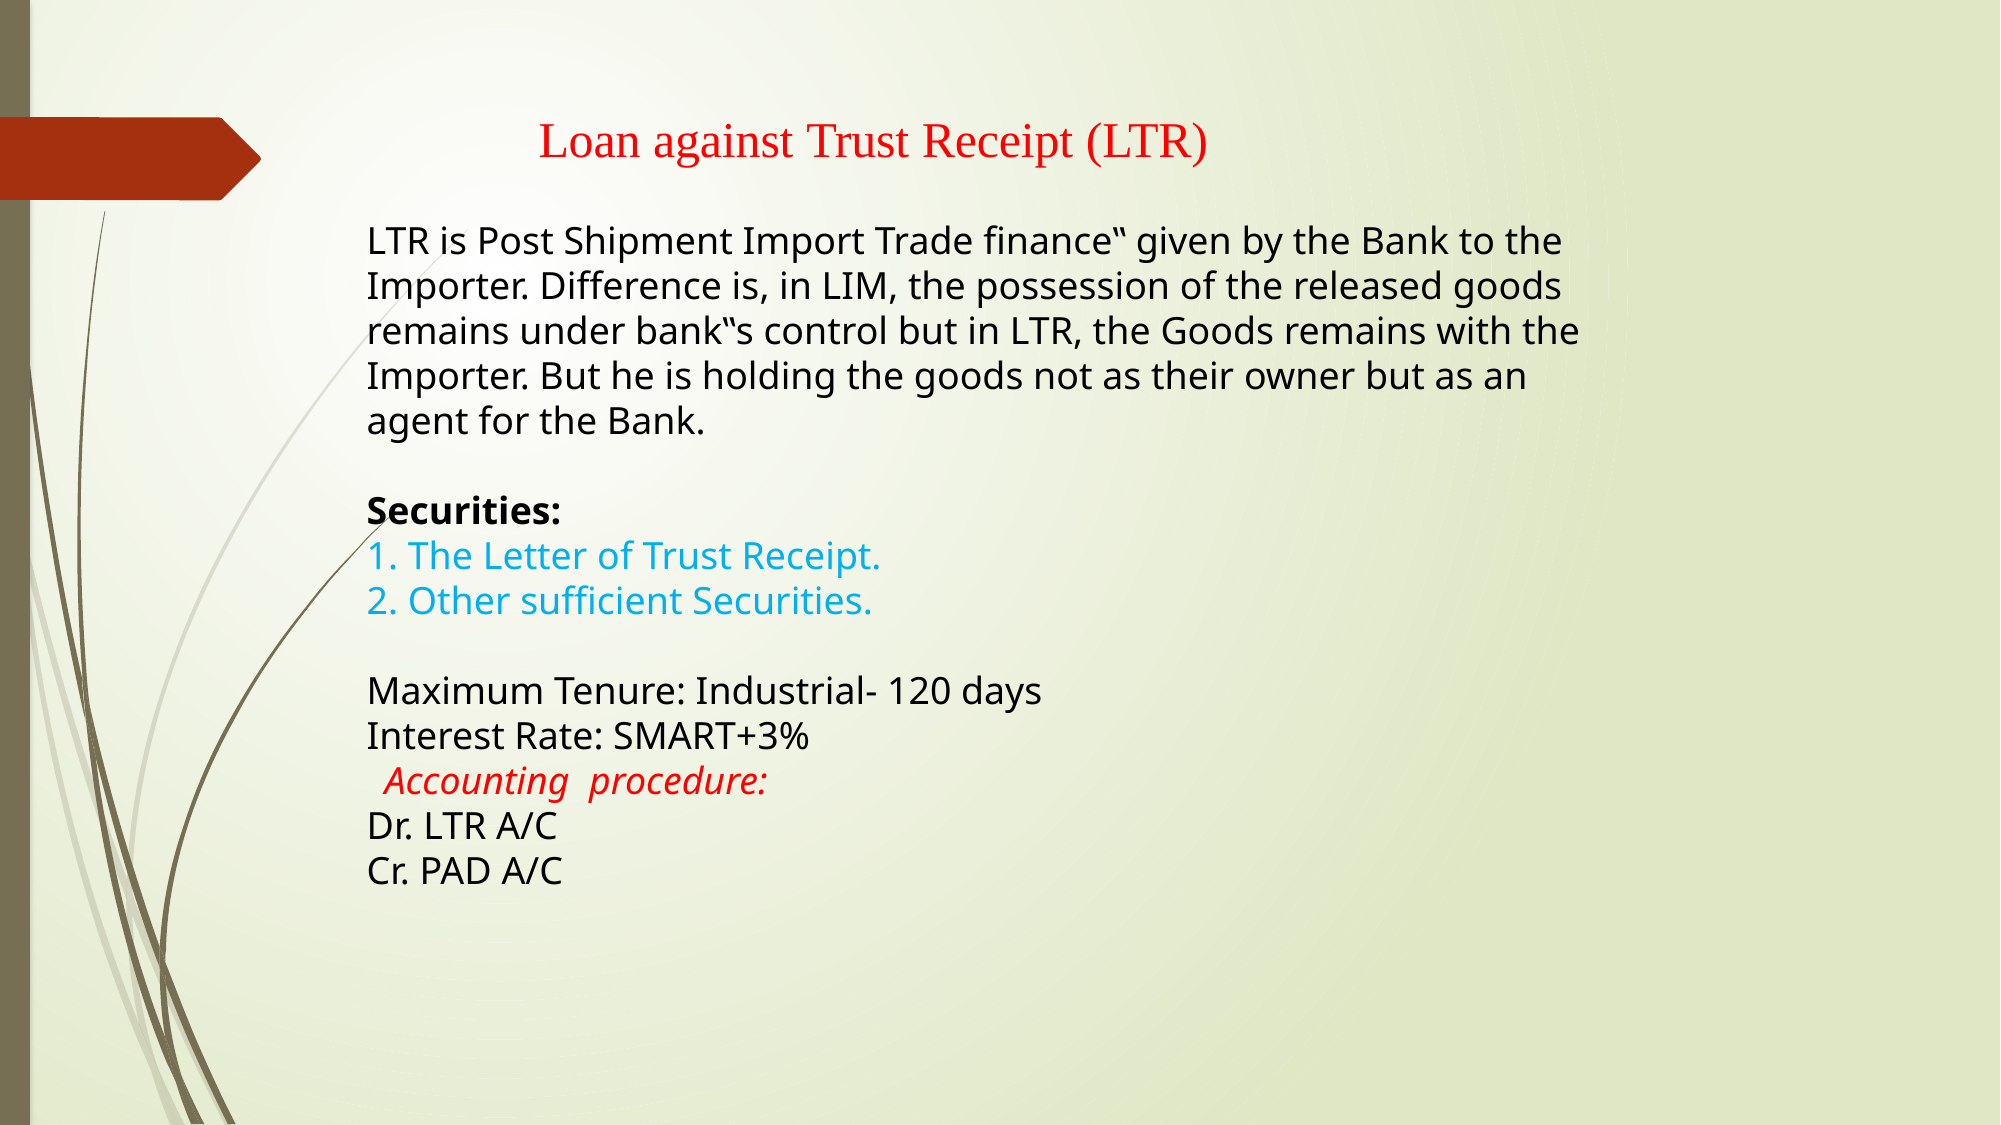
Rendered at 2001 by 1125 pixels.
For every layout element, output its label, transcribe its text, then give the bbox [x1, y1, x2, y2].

text_box Loan against Trust Receipt (LTR) LTR is Post Shipment Import Trade finance‟ given by the Bank to the Importer. Difference is, in LIM, the possession of the released goods remains under bank‟s control but in LTR, the Goods remains with the Importer. But he is holding the goods not as their owner but as an agent for the Bank. Securities: 1. The Letter of Trust Receipt. 2. Other sufficient Securities. Maximum Tenure: Industrial- 120 days Interest Rate: SMART+3% Accounting procedure: Dr. LTR A/C Cr. PAD A/C [351, 99, 1654, 1085]
